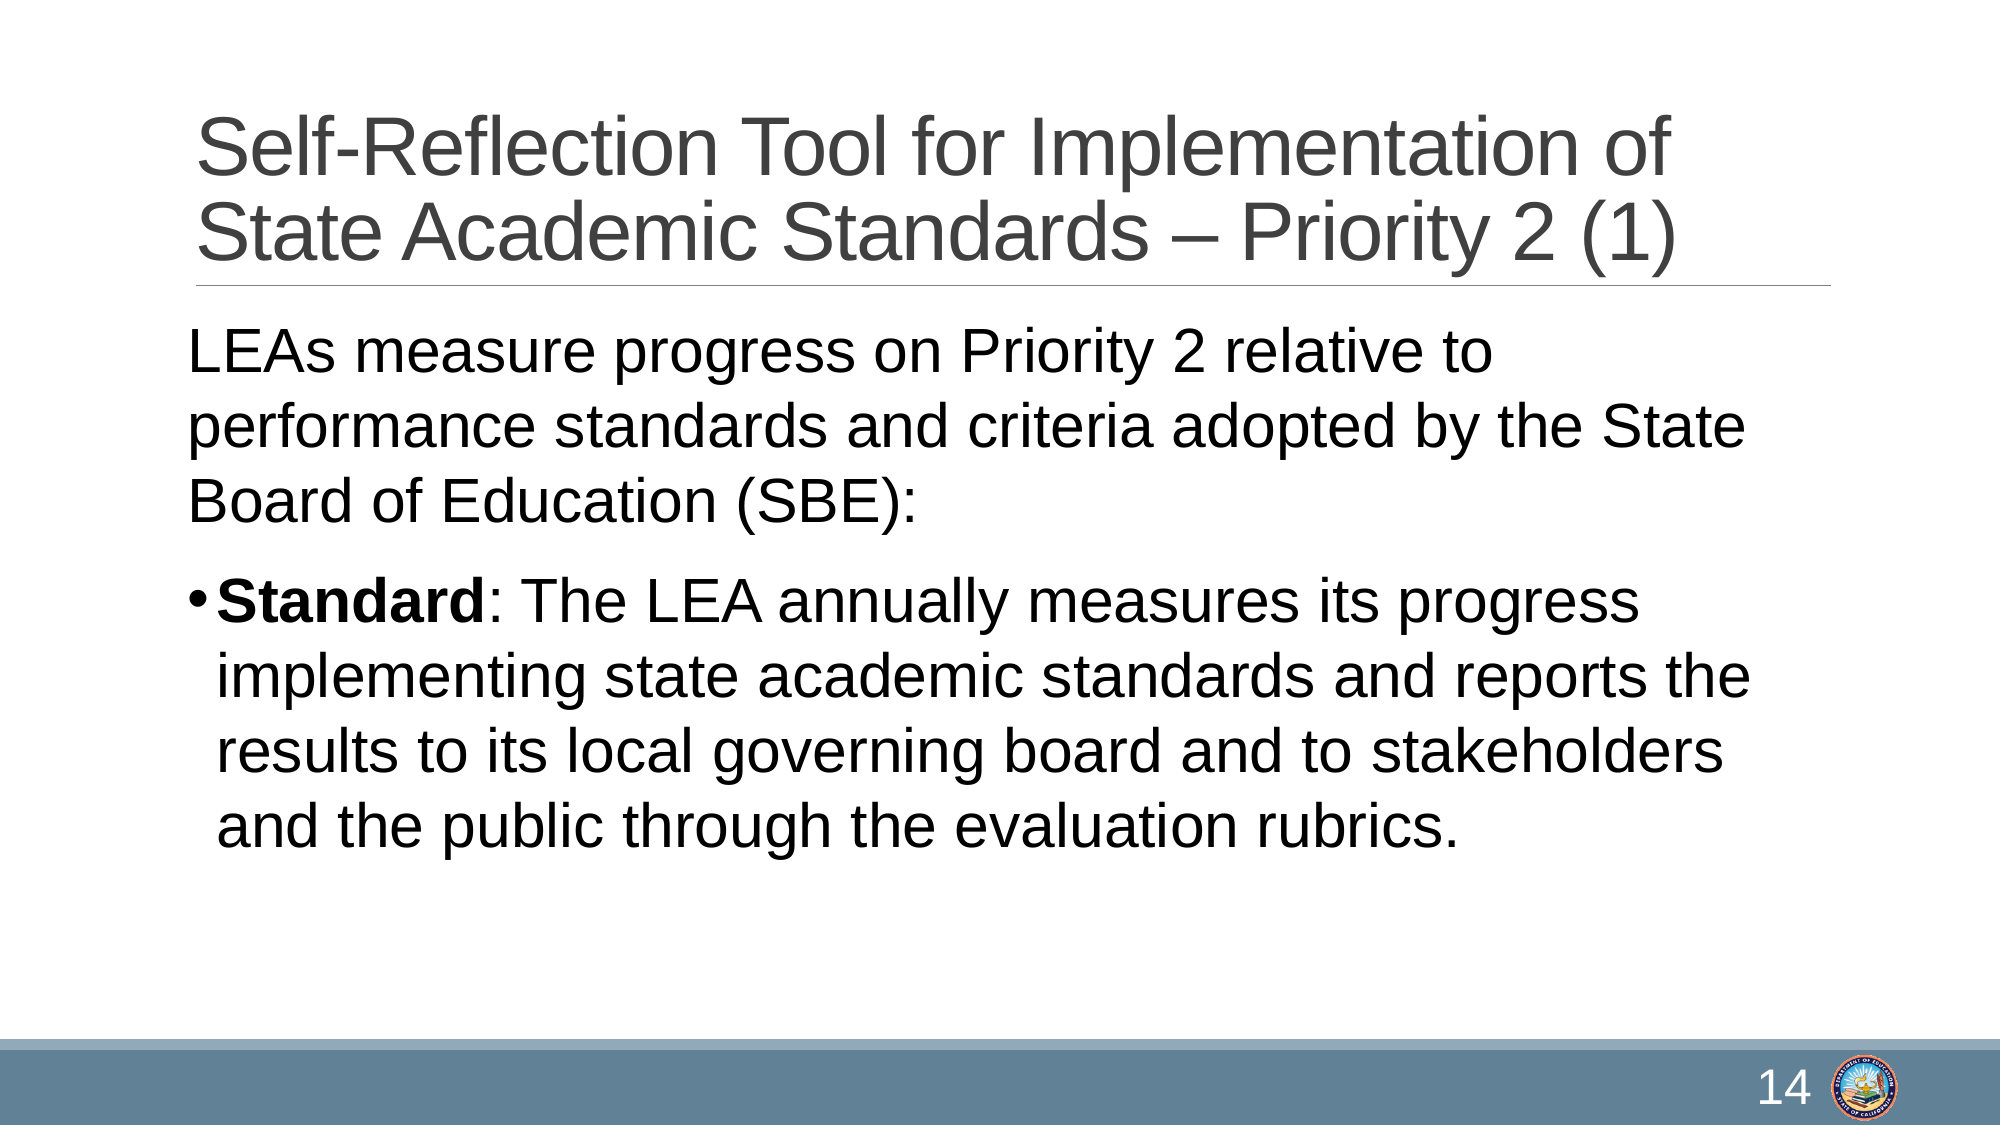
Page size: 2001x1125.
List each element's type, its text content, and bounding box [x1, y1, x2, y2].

list LEAs measure progress on Priority 2 relative to performance standards and criteria adopted by the State Board of Education (SBE): Standard: The LEA annually measures its progress implementing state academic standards and reports the results to its local governing board and to stakeholders and the public through the evaluation rubrics. [180, 302, 1830, 963]
picture [1831, 1055, 1899, 1122]
slide_number 14 [1611, 1054, 1827, 1115]
title Self-Reflection Tool for Implementation of State Academic Standards – Priority 2 (1) [180, 47, 1830, 285]
